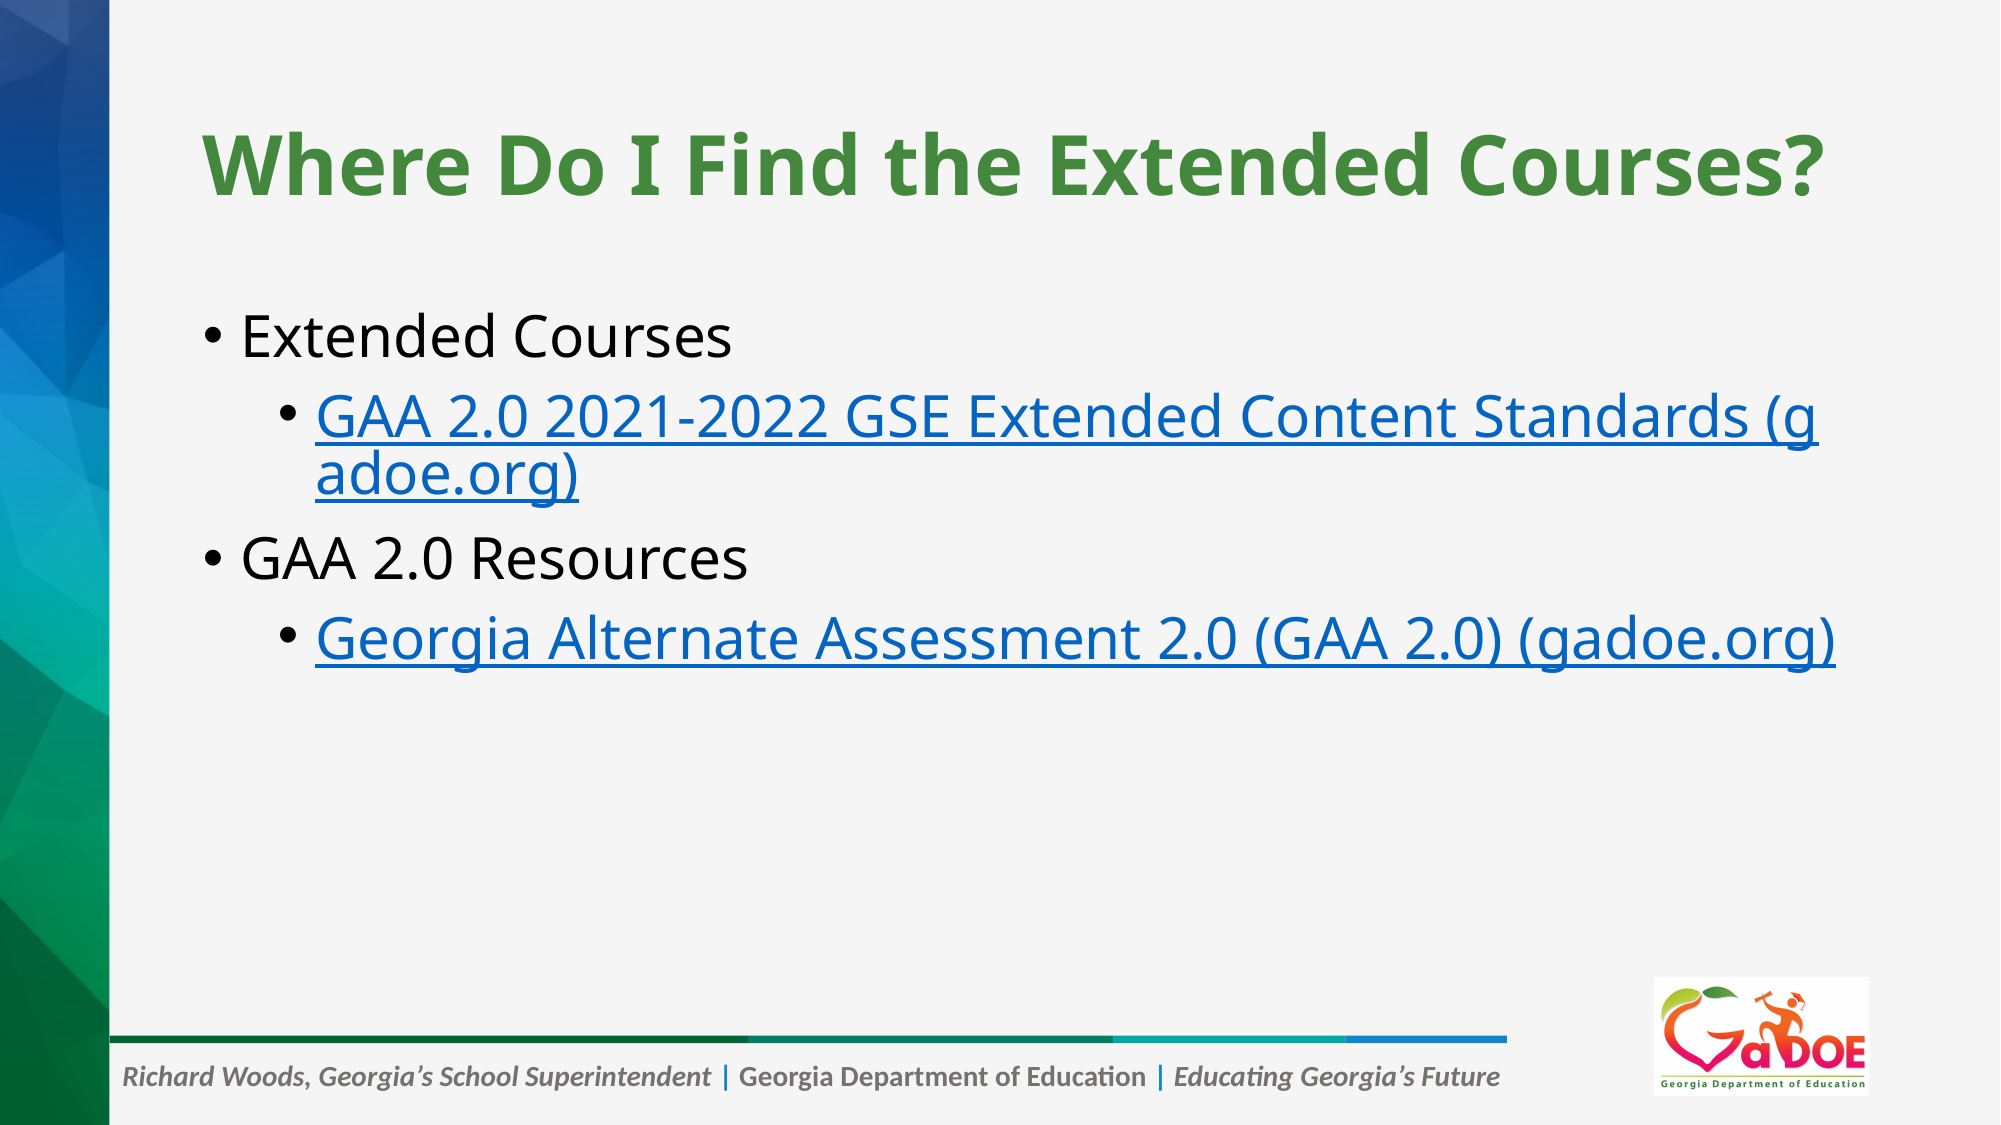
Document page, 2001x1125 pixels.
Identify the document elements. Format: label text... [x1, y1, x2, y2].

list Extended Courses GAA 2.0 2021-2022 GSE Extended Content Standards (gadoe.org) GAA 2.0 Resources Georgia Alternate Assessment 2.0 (GAA 2.0) (gadoe.org) [187, 299, 1863, 978]
picture [0, 0, 110, 1125]
picture [1654, 977, 1870, 1096]
title Where Do I Find the Extended Courses? [187, 59, 1863, 278]
